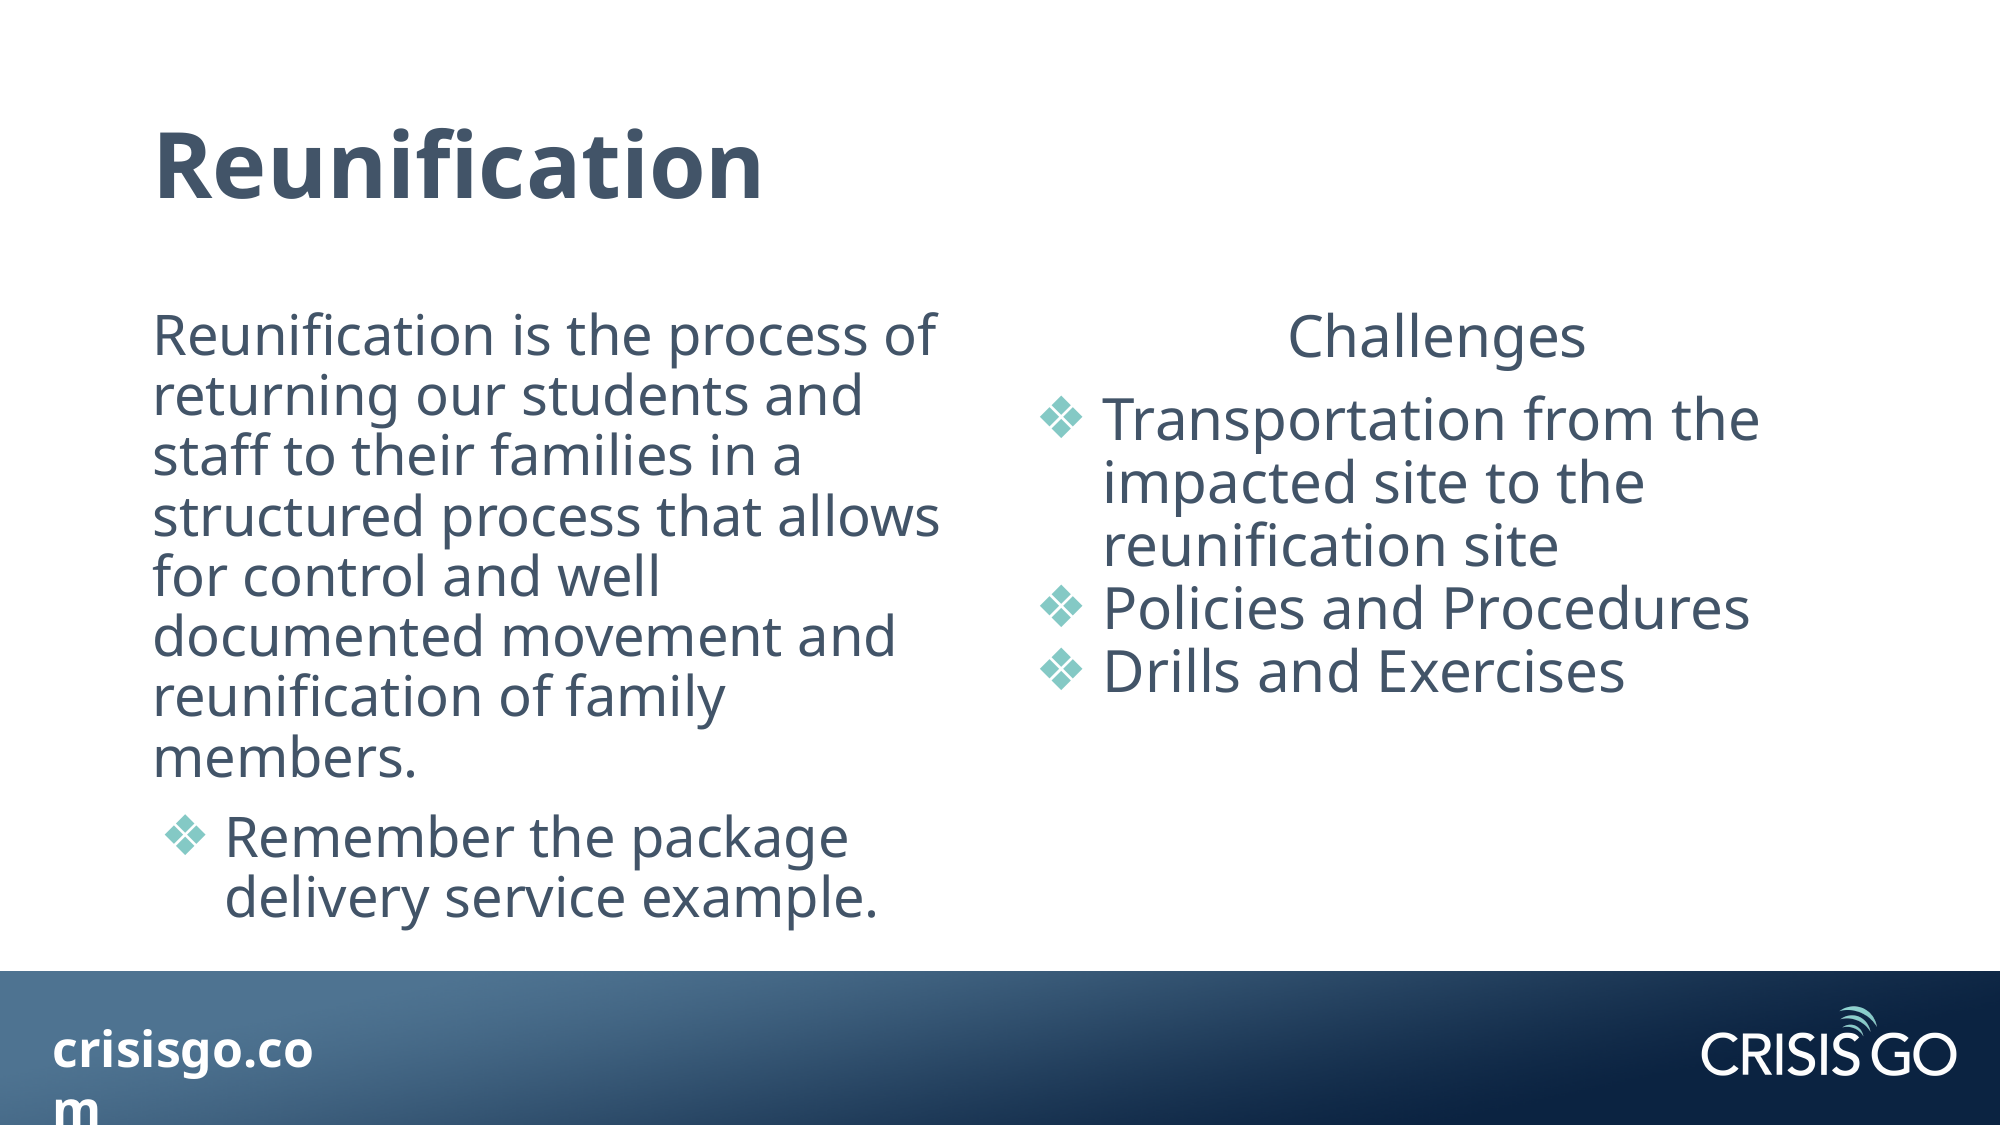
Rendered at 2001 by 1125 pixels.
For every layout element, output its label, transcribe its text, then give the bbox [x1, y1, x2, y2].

picture [80, 1105, 90, 1125]
title Reunification [137, 59, 1863, 278]
picture [63, 1105, 73, 1125]
list Reunification is the process of returning our students and staff to their families in a structured process that allows for control and well documented movement and reunification of family members. Remember the package delivery service example. [137, 299, 988, 938]
picture [0, 971, 2000, 1125]
list Challenges Transportation from the impacted site to the reunification site Policies and Procedures Drills and Exercises [1012, 299, 1863, 938]
